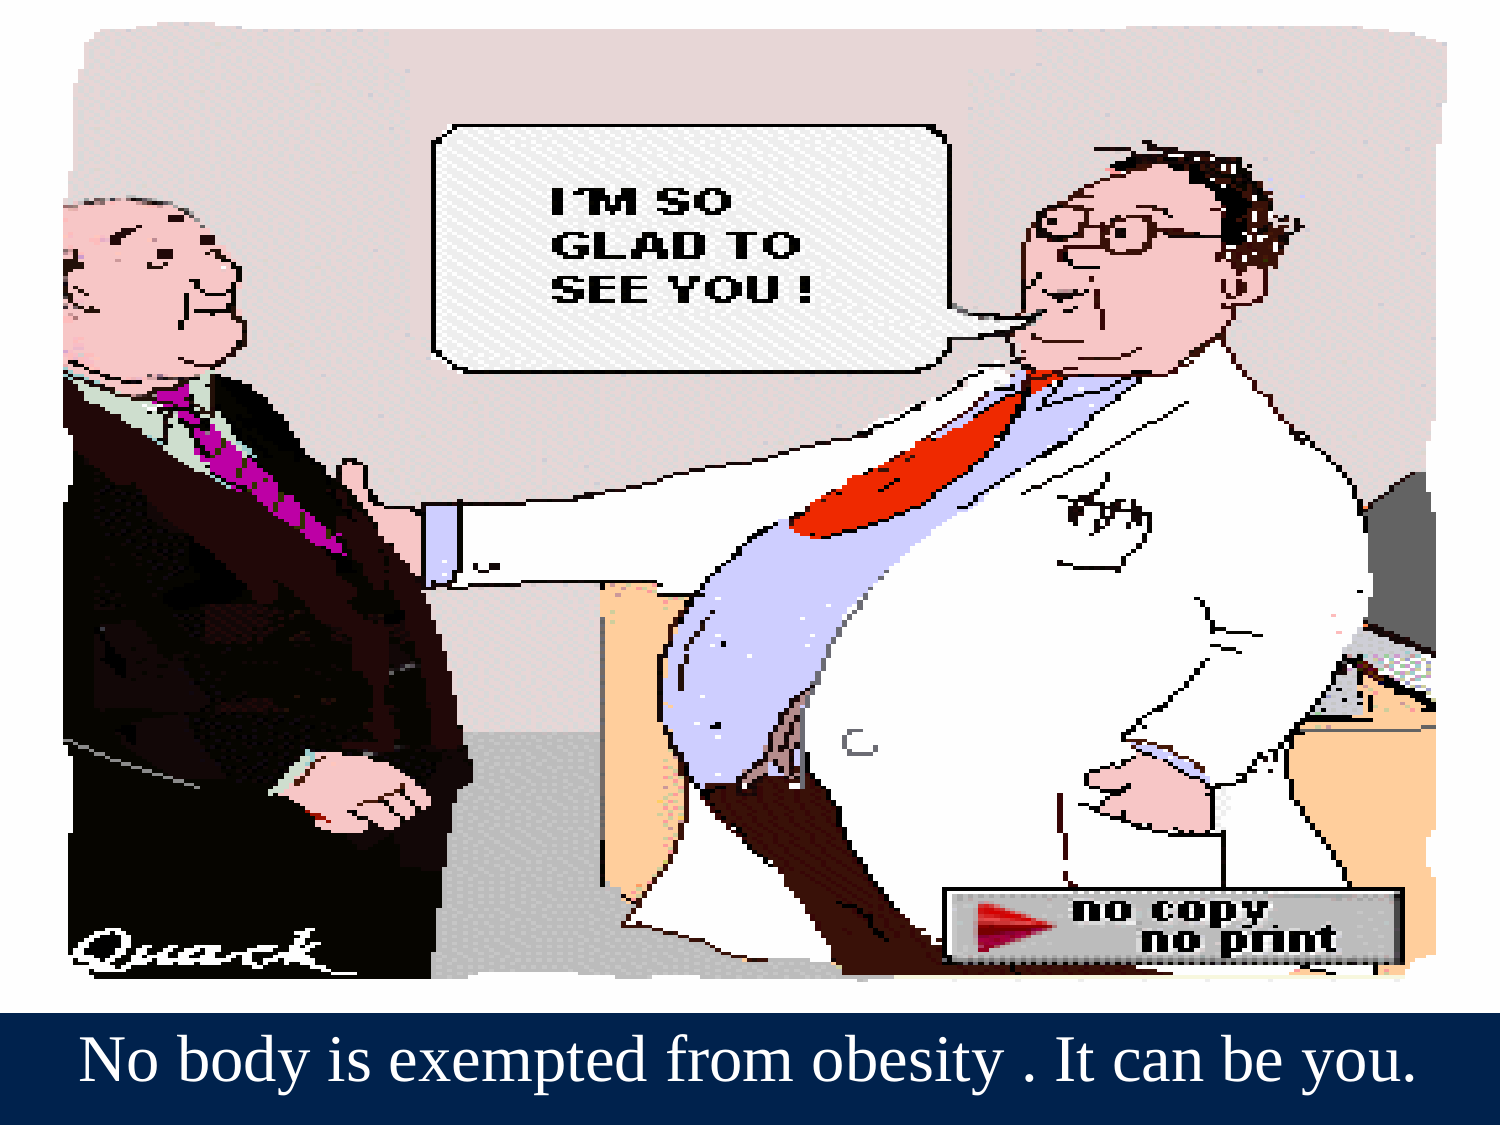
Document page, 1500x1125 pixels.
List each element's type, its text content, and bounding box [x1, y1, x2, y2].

picture [0, 0, 1500, 1013]
text_box No body is exempted from obesity . It can be you. [0, 1020, 1500, 1103]
